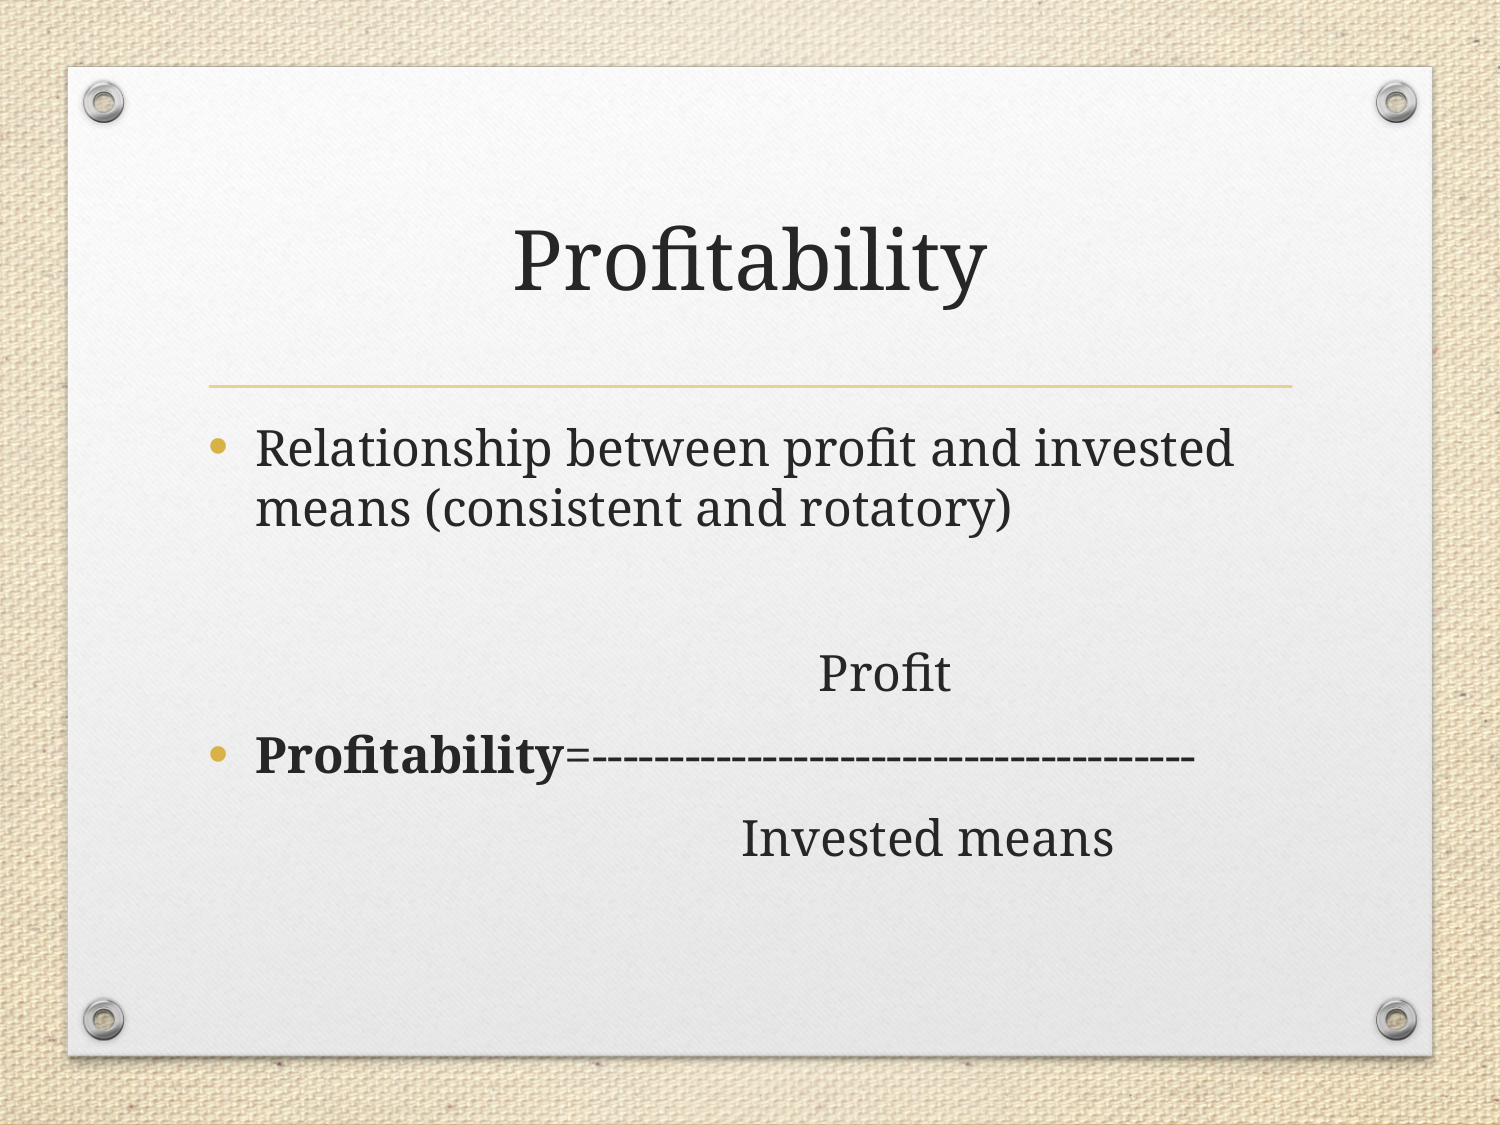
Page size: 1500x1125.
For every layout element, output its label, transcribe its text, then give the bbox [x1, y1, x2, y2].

picture [0, 0, 1500, 1125]
title Profitability [193, 150, 1309, 365]
list Relationship between profit and invested means (consistent and rotatory) Profit Profitability=--------------------------------------- Invested means [193, 408, 1309, 974]
